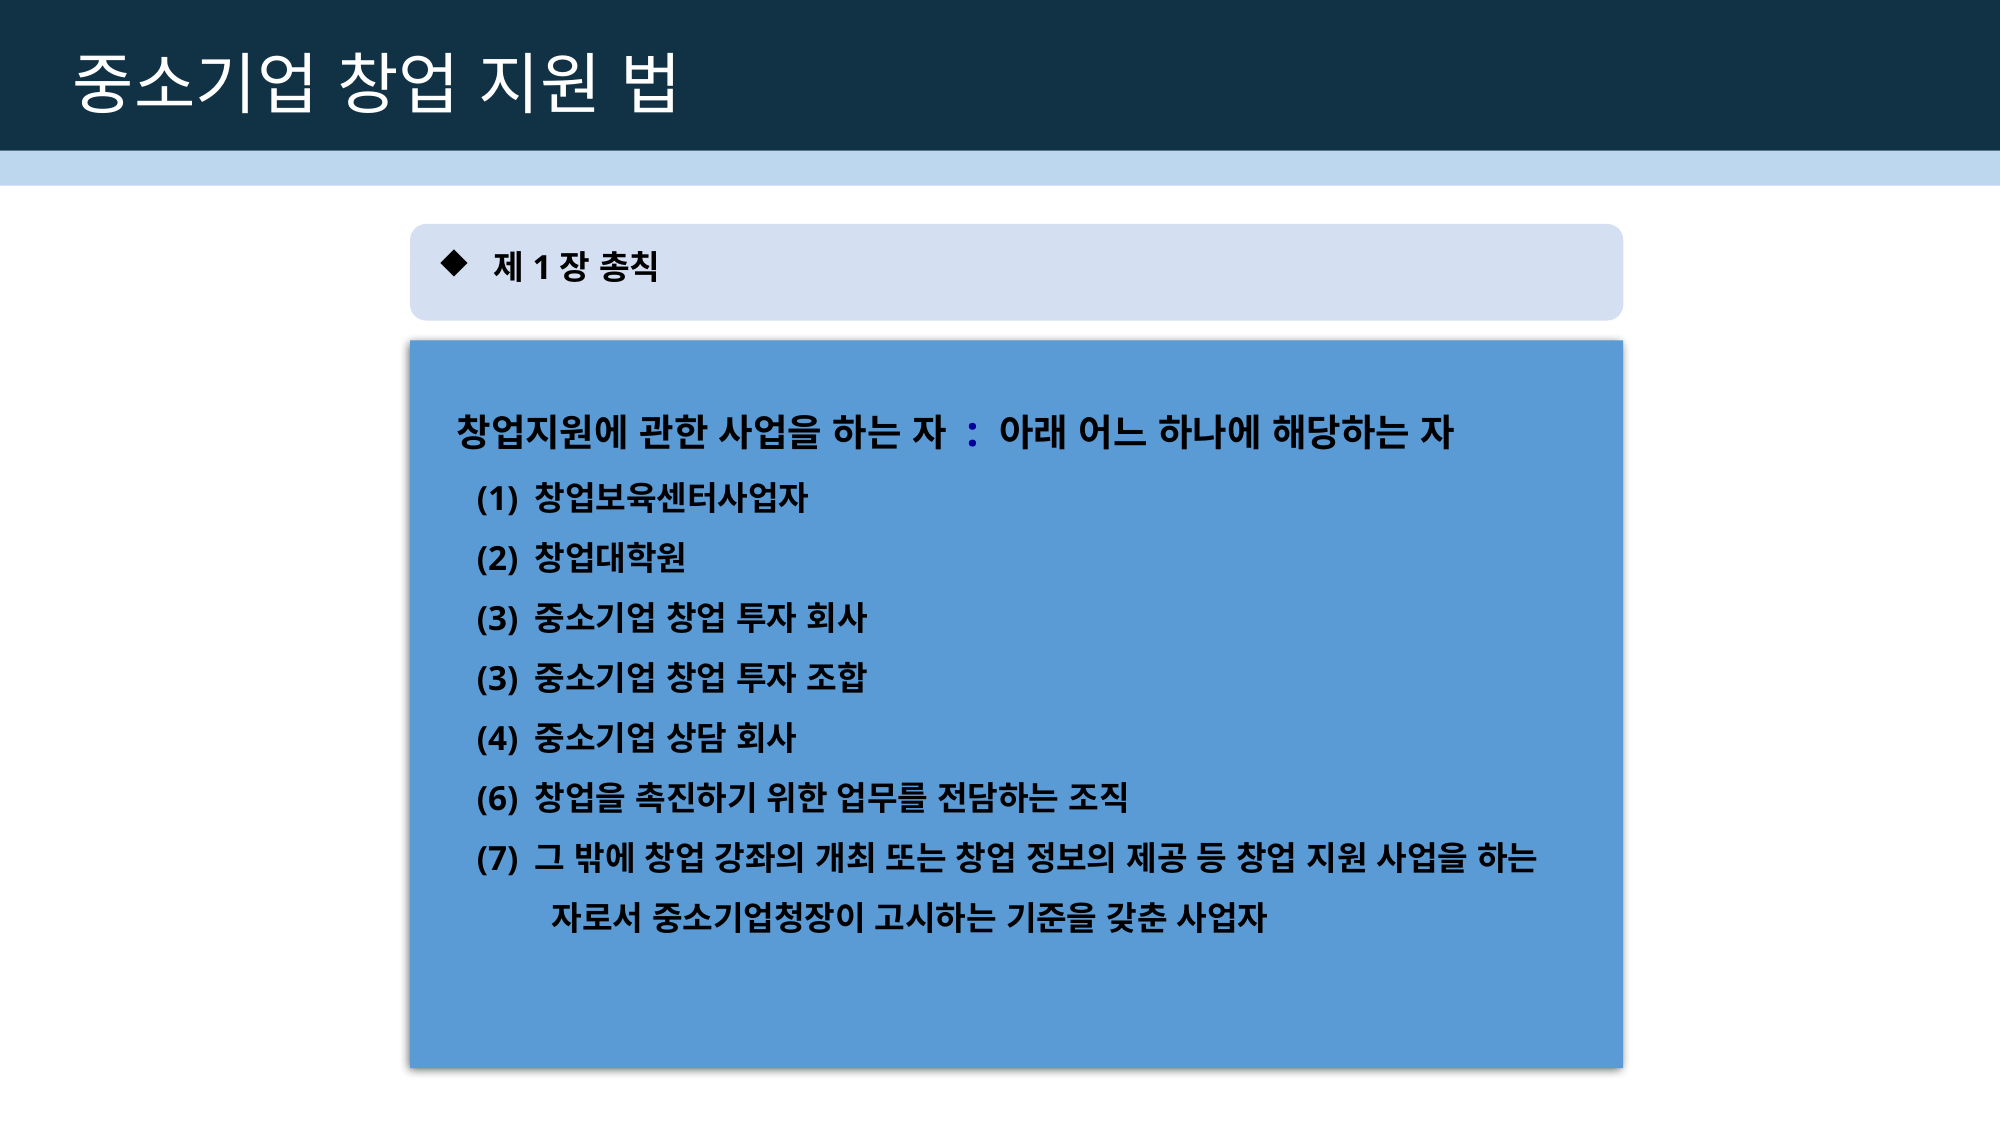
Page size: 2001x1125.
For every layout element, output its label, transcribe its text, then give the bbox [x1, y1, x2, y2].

text_box [410, 340, 1624, 1069]
text_box [408, 222, 1625, 322]
text_box 창업지원에 관한 사업을 하는 자 : 아래 어느 하나에 해당하는 자 [441, 347, 1665, 462]
text_box (1) 창업보육센터사업자 (2) 창업대학원 (3) 중소기업 창업 투자 회사 (3) 중소기업 창업 투자 조합 (4) 중소기업 상담 회사 (6) 창업을 촉진하기 위한 업무를 전담하는 조직 (7) 그 밖에 창업 강좌의 개최 또는 창업 정보의 제공 등 창업 지원 사업을 하는 자로서 중소기업청장이 고시하는 기준을 갖춘 사업자 [462, 462, 1599, 1075]
title 중소기업 창업 지원 법 [57, 8, 1399, 166]
text_box 제1장 총칙 [423, 243, 1624, 297]
